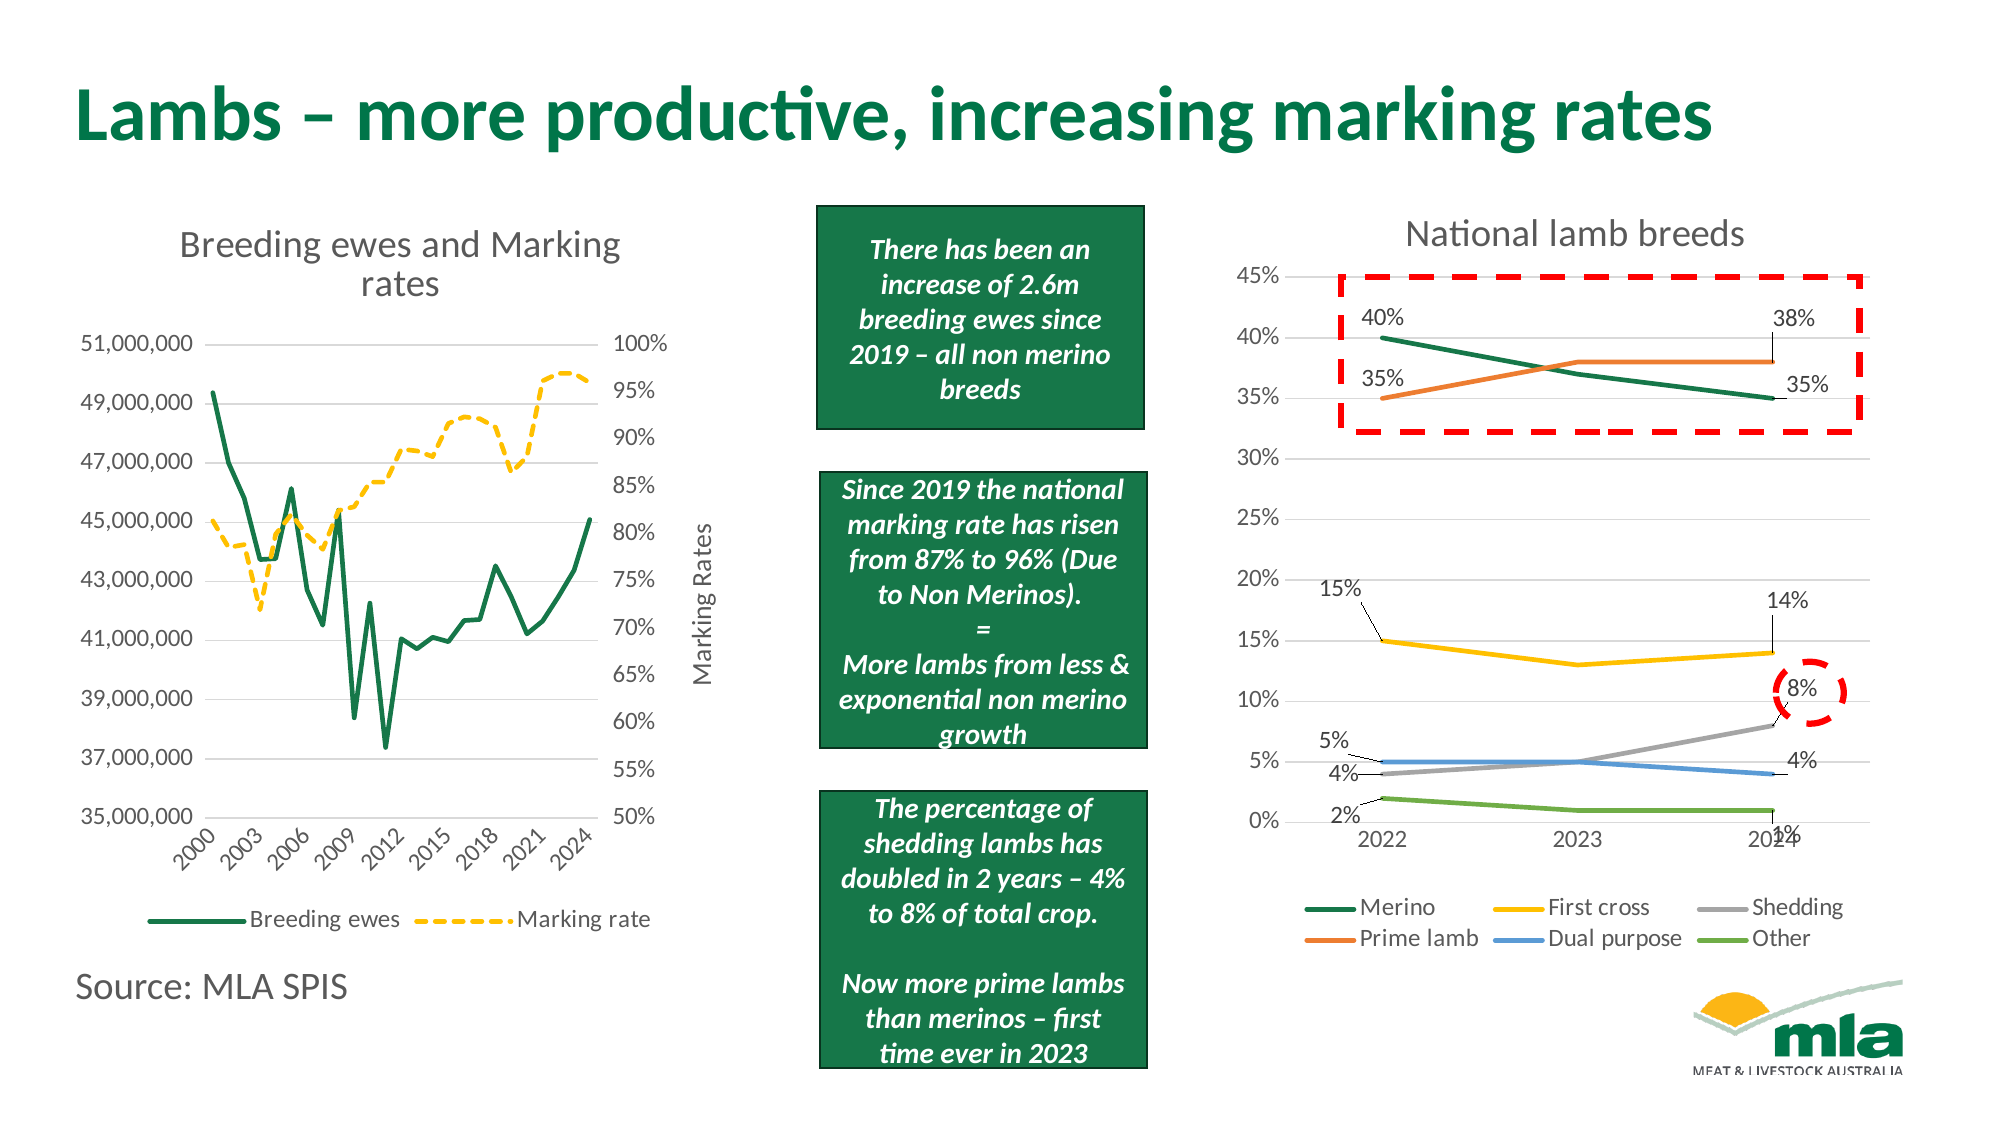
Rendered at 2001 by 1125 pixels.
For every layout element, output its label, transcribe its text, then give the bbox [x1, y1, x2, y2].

text_box The percentage of shedding lambs has doubled in 2 years – 4% to 8% of total crop. Now more prime lambs than merinos – first time ever in 2023 [819, 790, 1148, 1069]
list Source: MLA SPIS [60, 953, 819, 1030]
text_box Since 2019 the national marking rate has risen from 87% to 96% (Due to Non Merinos). = More lambs from less & exponential non merino growth [819, 471, 1148, 749]
list Source: MLA SPIS [1148, 953, 1942, 1030]
chart [1222, 181, 1929, 959]
title Lambs – more productive, increasing marking rates [60, 37, 1942, 194]
text_box There has been an increase of 2.6m breeding ewes since 2019 – all non merino breeds [816, 205, 1145, 430]
chart [60, 193, 741, 940]
